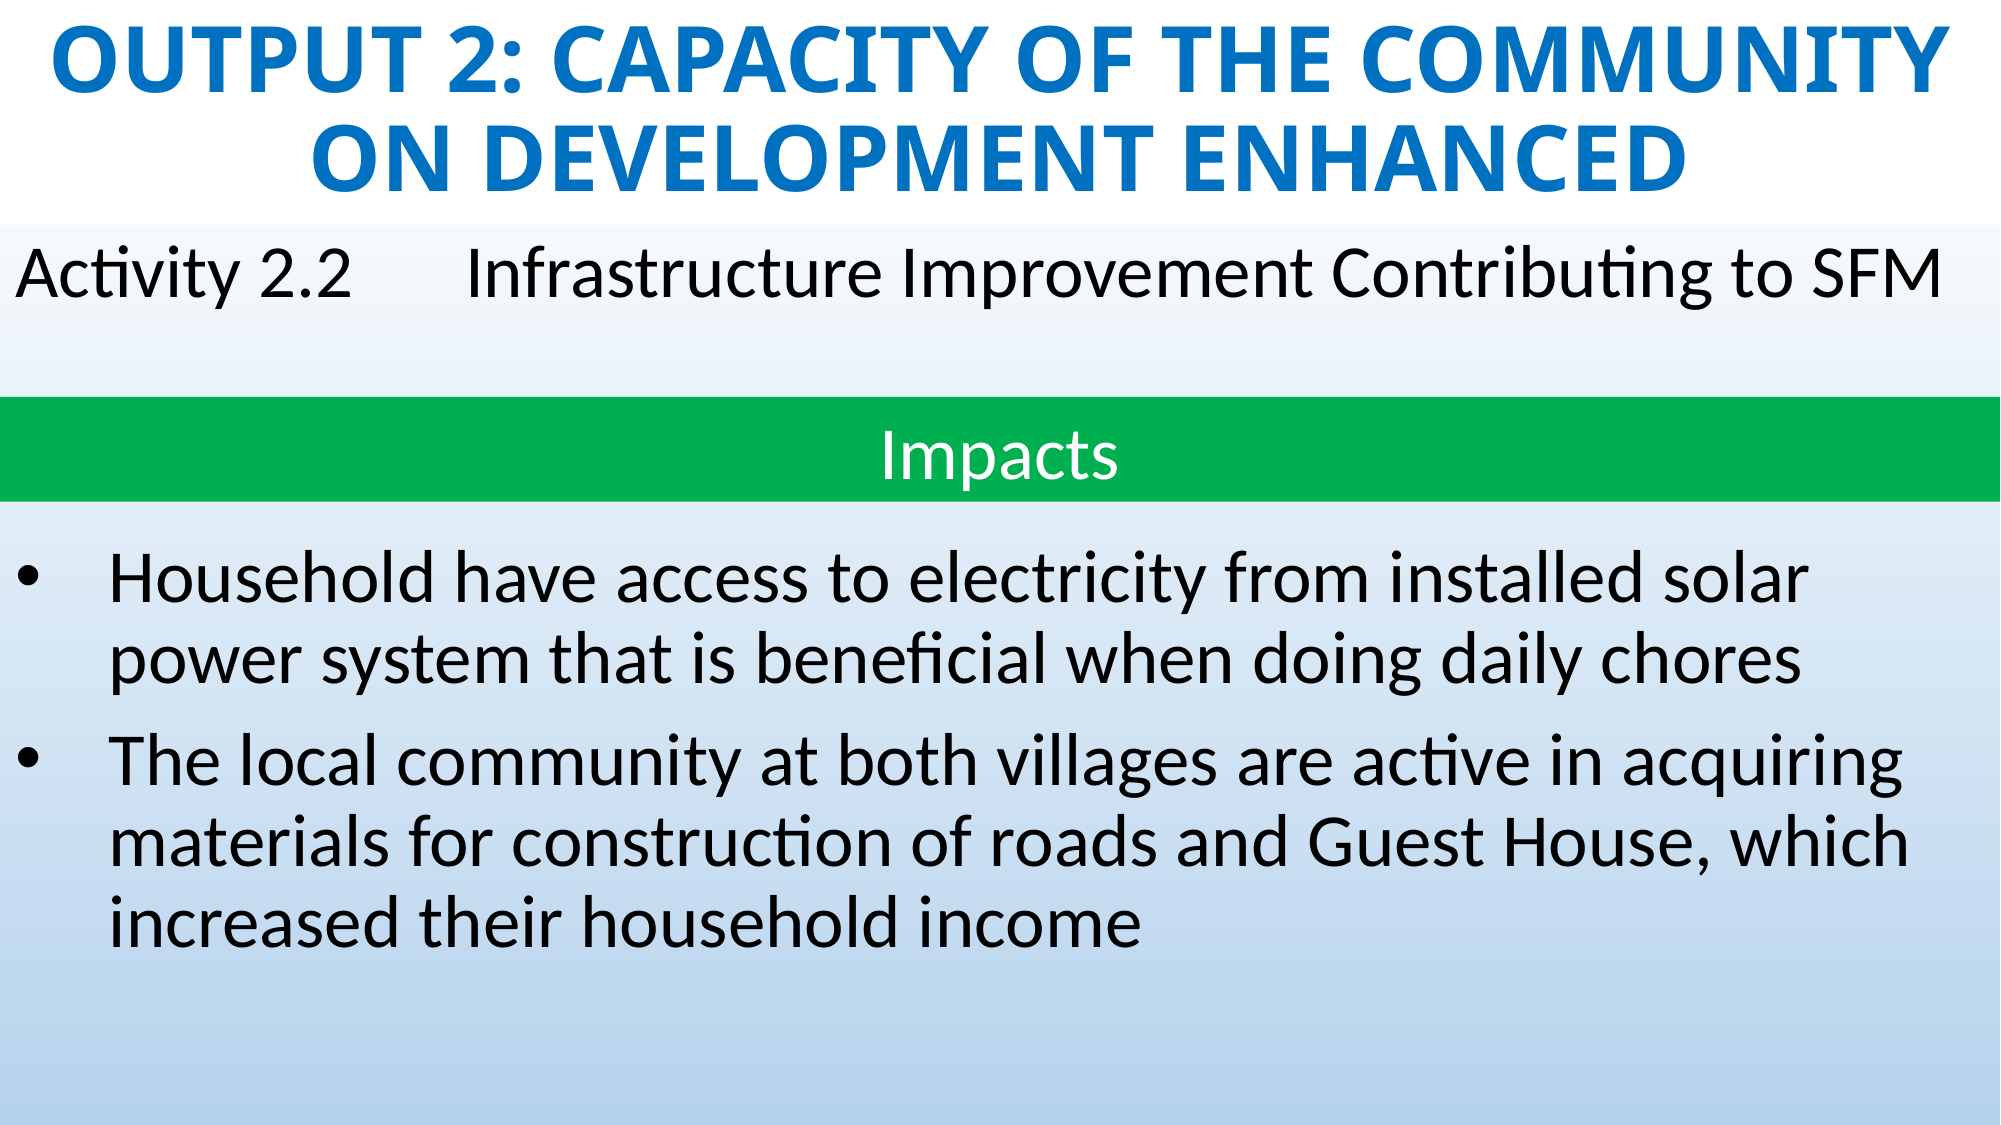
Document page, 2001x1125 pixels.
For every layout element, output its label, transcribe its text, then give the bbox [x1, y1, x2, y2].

title OUTPUT 2: CAPACITY OF THE COMMUNITY ON DEVELOPMENT ENHANCED [0, 0, 2000, 224]
subtitle Activity 2.2 Infrastructure Improvement Contributing to SFM Household have access to electricity from installed solar power system that is beneficial when doing daily chores The local community at both villages are active in acquiring materials for construction of roads and Guest House, which increased their household income [0, 502, 2000, 1125]
text_box Impacts [0, 396, 2000, 502]
subtitle Activity 2.2 Infrastructure Improvement Contributing to SFM Household have access to electricity from installed solar power system that is beneficial when doing daily chores The local community at both villages are active in acquiring materials for construction of roads and Guest House, which increased their household income [0, 224, 2000, 396]
